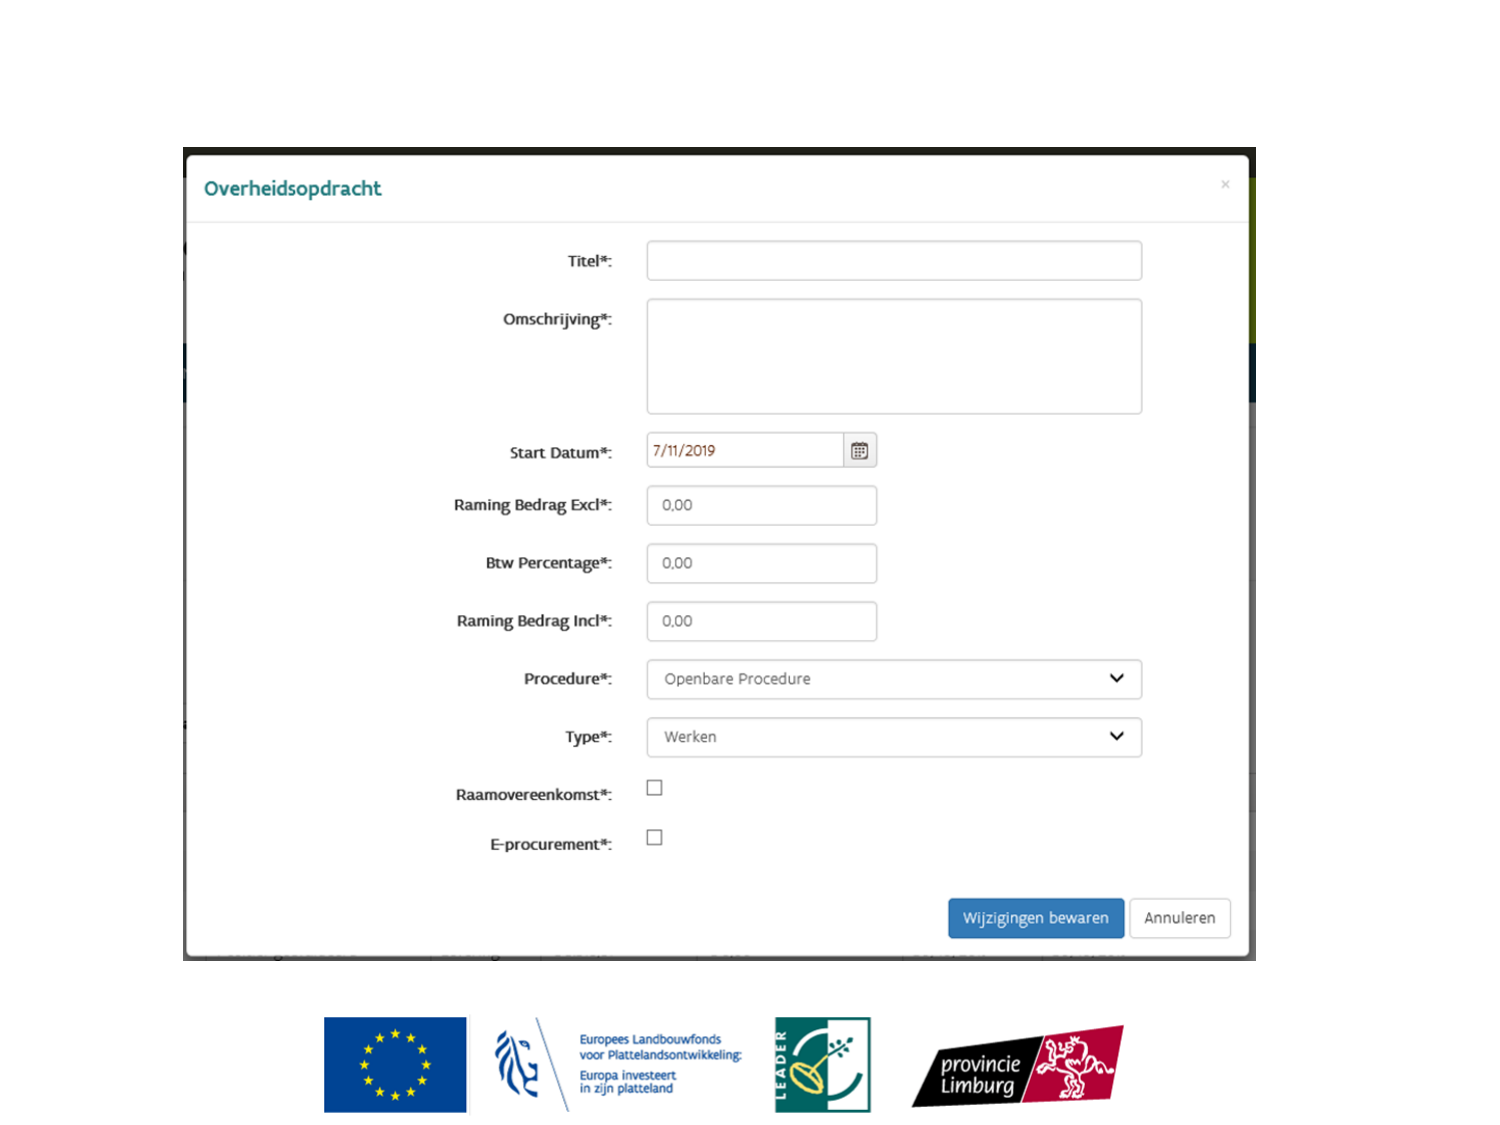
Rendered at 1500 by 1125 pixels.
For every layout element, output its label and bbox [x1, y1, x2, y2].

picture [182, 147, 1256, 961]
picture [314, 1007, 1142, 1120]
